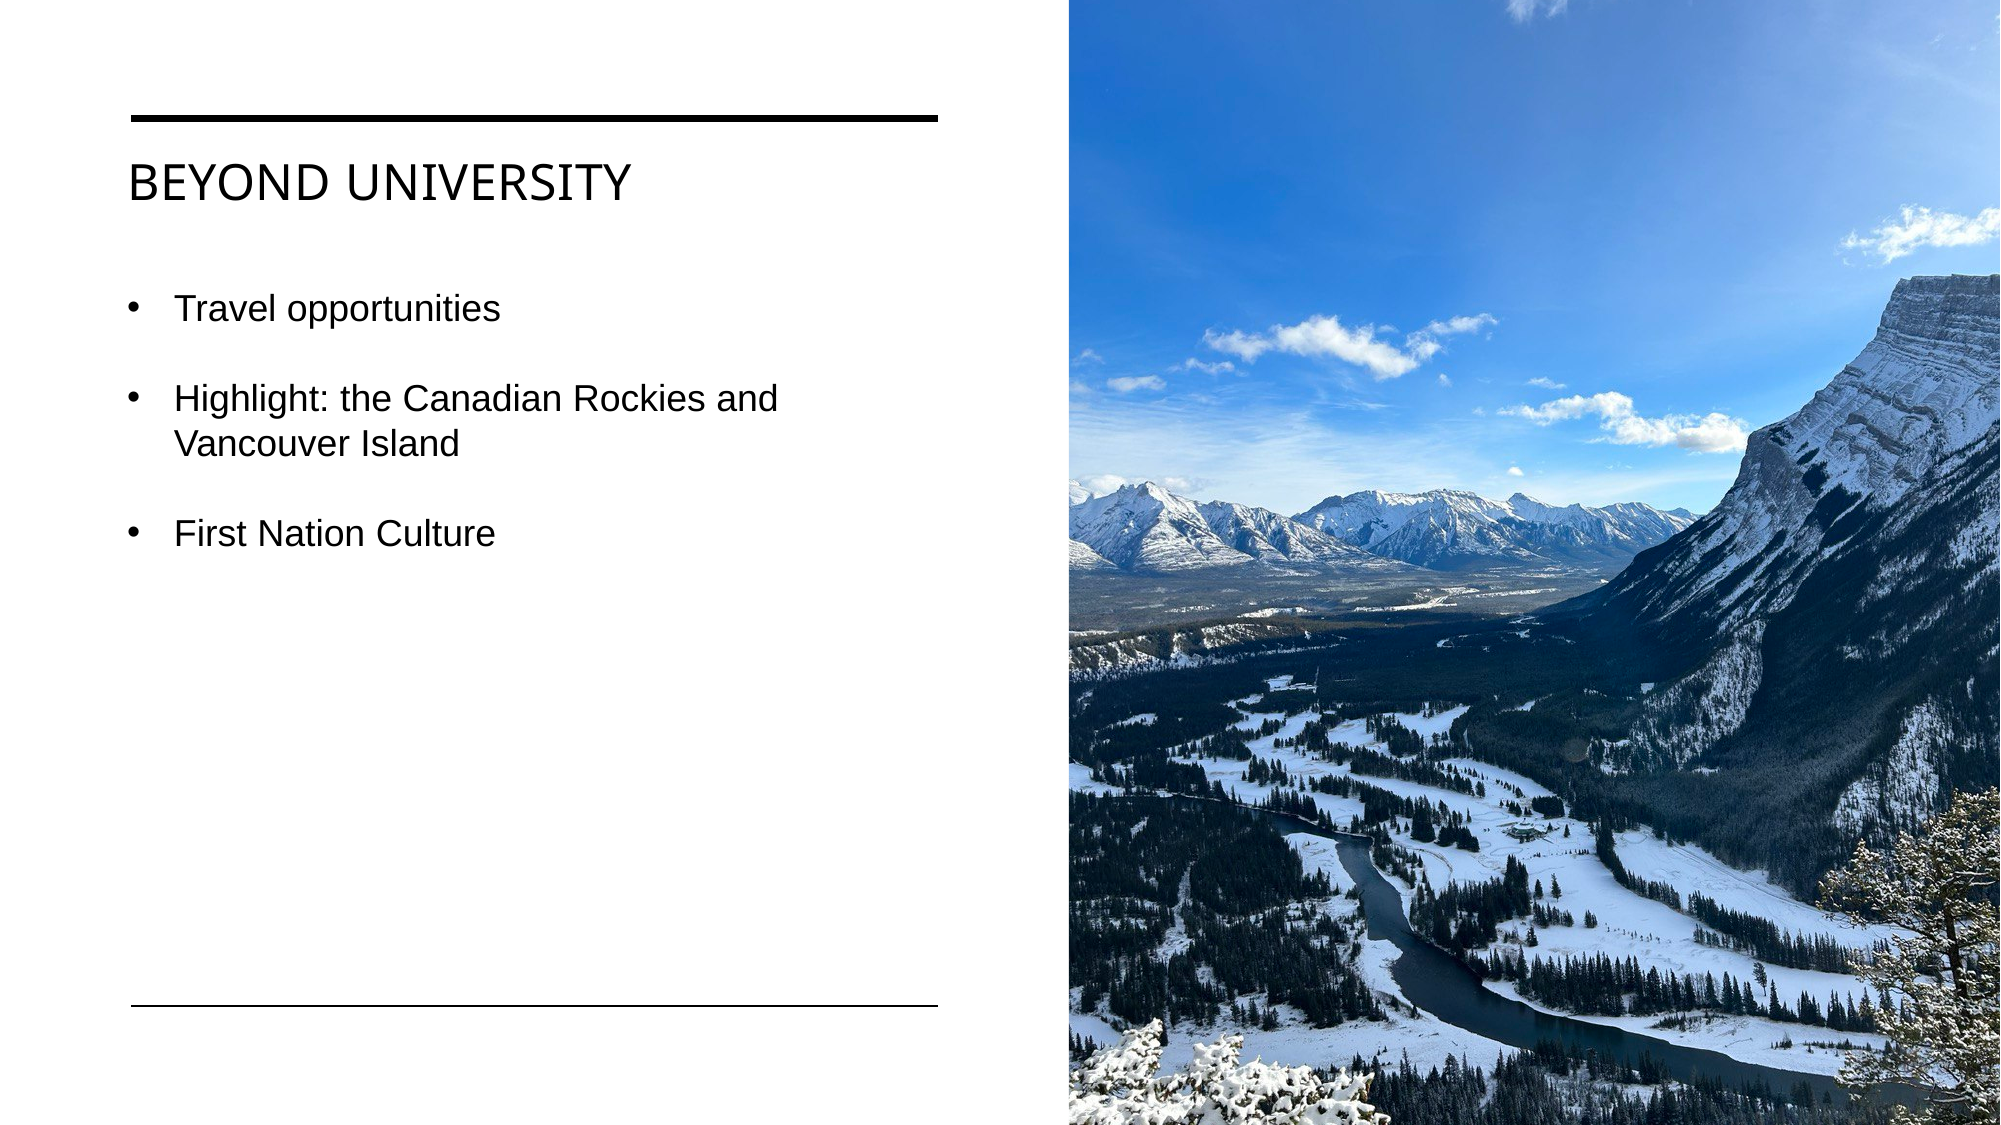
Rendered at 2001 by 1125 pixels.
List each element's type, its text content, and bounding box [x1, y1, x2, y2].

title BEYOND UNIVERSITY [112, 143, 970, 212]
picture [1068, 0, 2000, 1125]
subtitle Travel opportunities Highlight: the Canadian Rockies and Vancouver Island First Nation Culture [112, 231, 910, 952]
